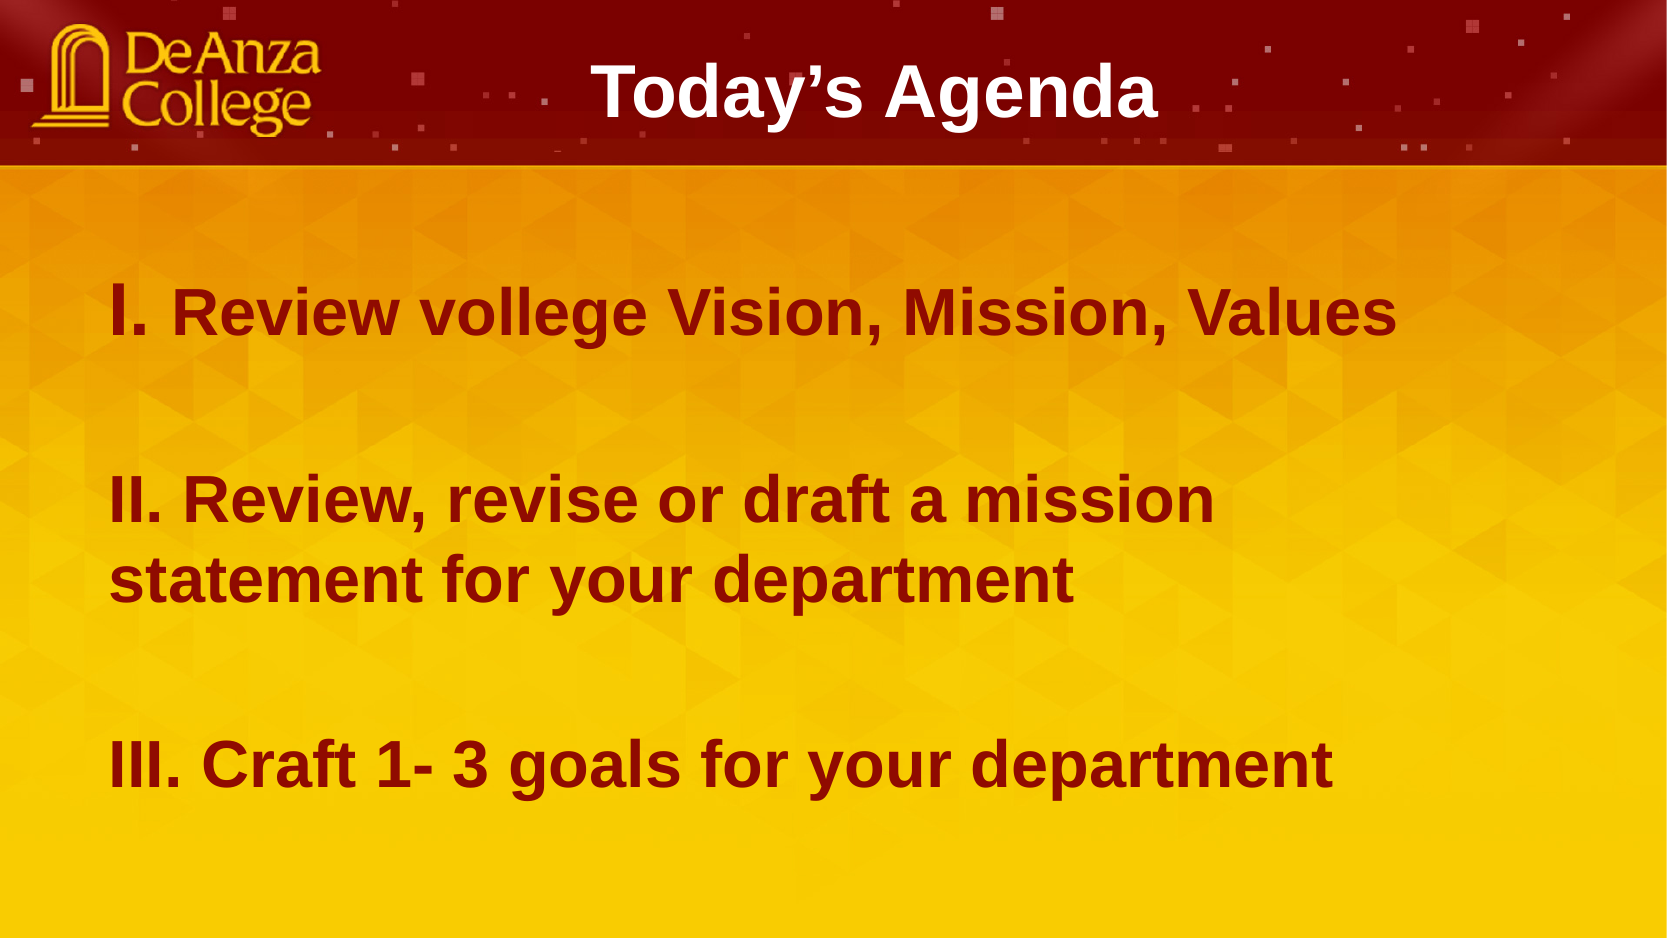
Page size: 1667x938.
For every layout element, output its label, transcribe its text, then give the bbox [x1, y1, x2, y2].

text_box I. Review vollege Vision, Mission, Values II. Review, revise or draft a mission statement for your department III. Craft 1- 3 goals for your department [94, 202, 1534, 809]
picture [0, 0, 1667, 938]
text_box Today’s Agenda [200, 34, 1549, 140]
